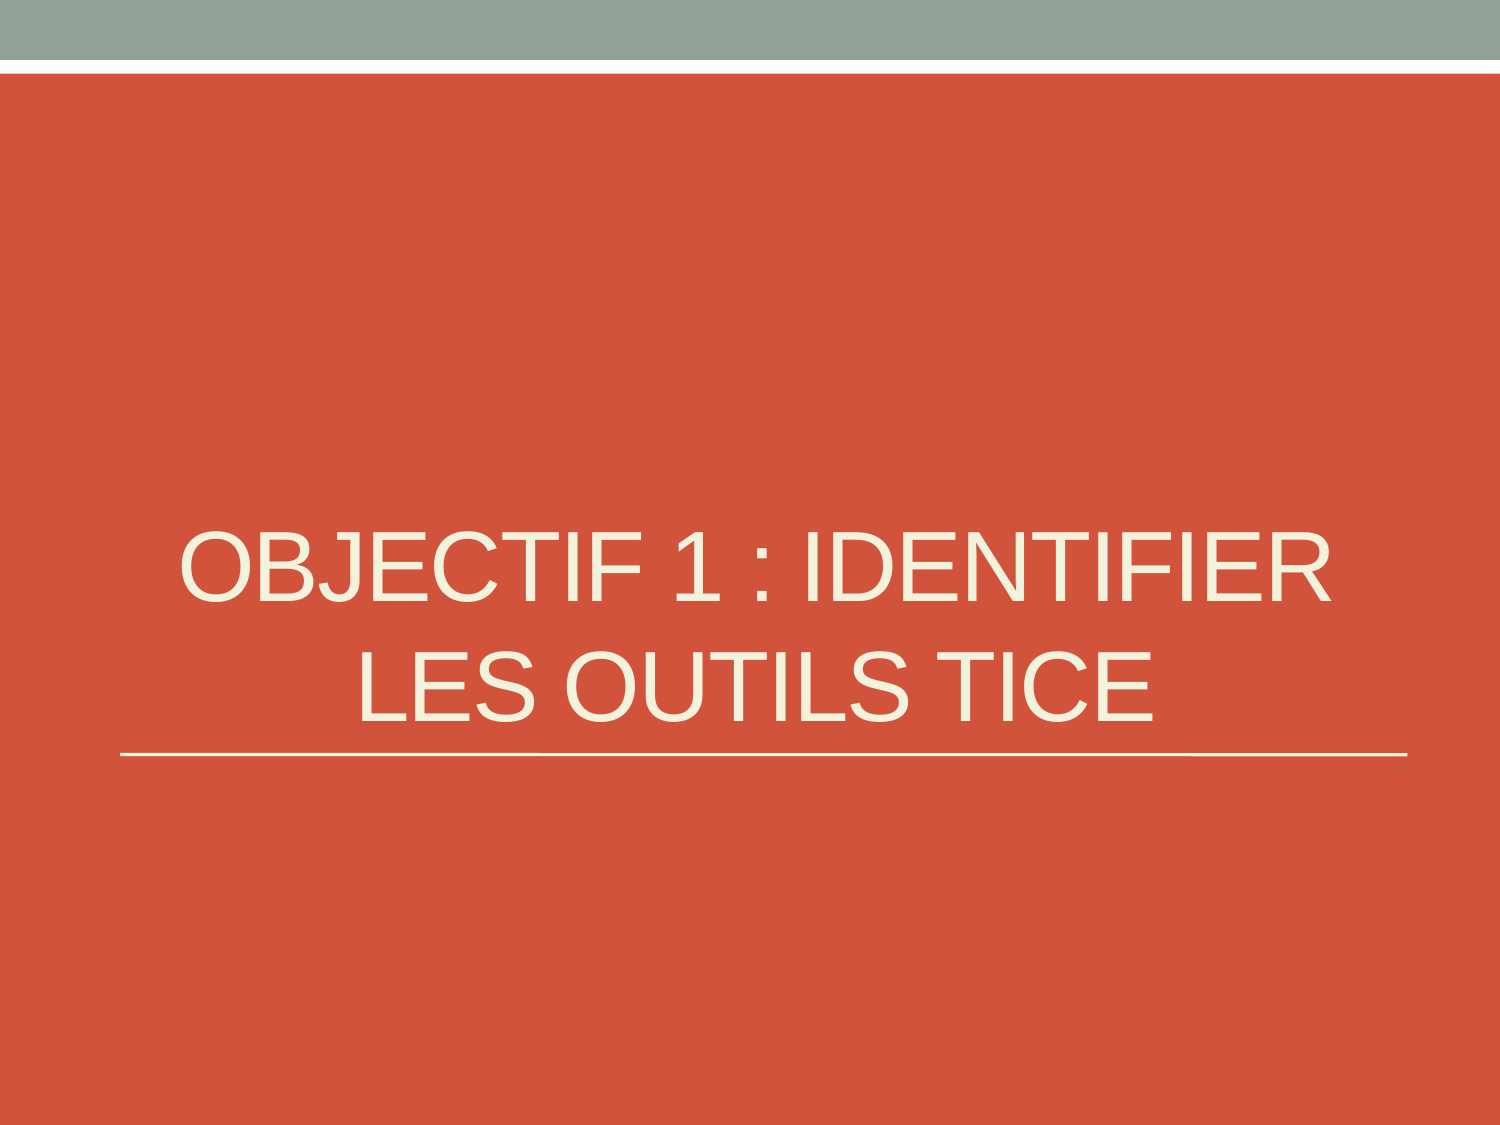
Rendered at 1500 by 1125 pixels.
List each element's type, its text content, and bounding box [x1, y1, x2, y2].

title Objectif 1 : Identifier les outils TICE [118, 387, 1394, 749]
